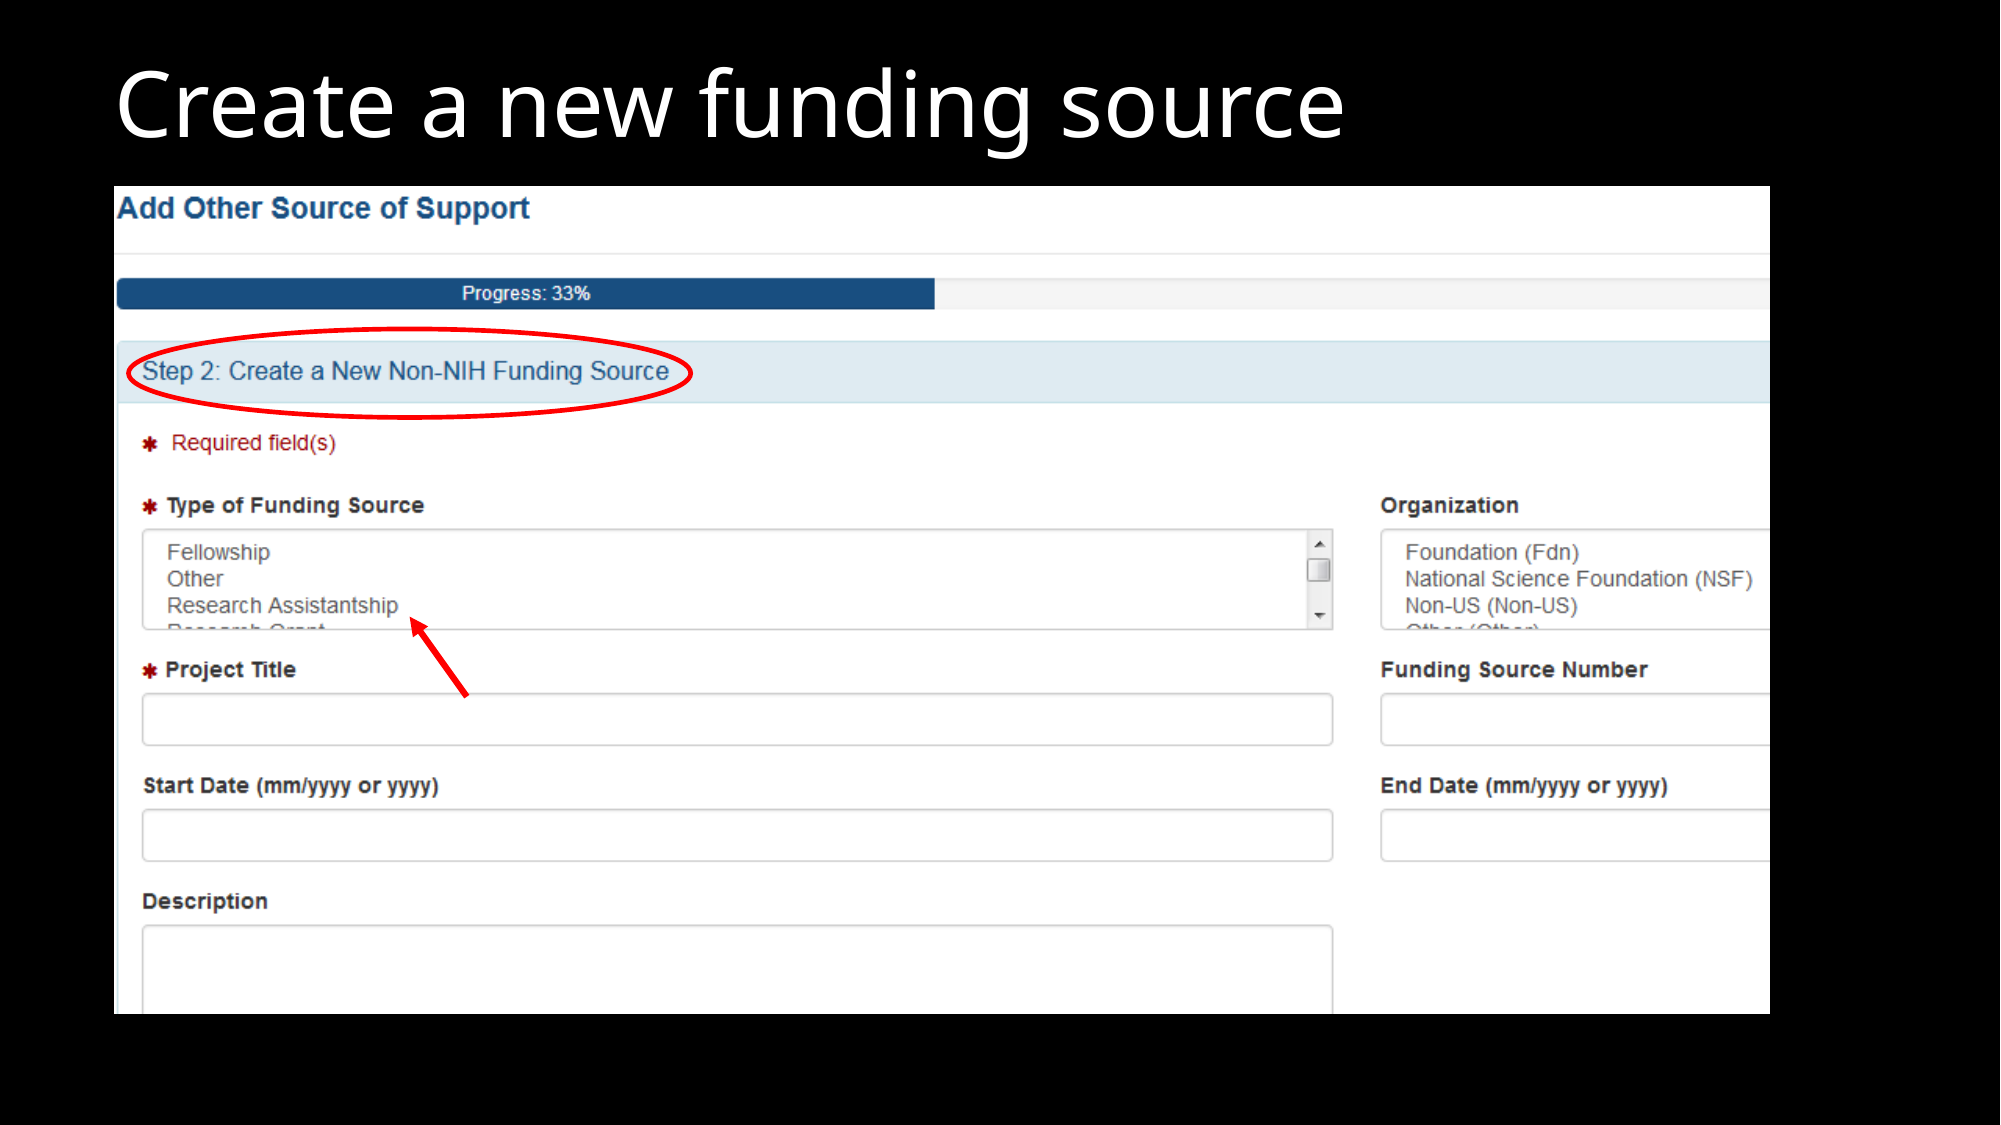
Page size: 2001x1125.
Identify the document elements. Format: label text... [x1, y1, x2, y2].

picture [114, 186, 1770, 1014]
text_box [409, 616, 467, 697]
title Create a new funding source [99, 29, 1900, 187]
